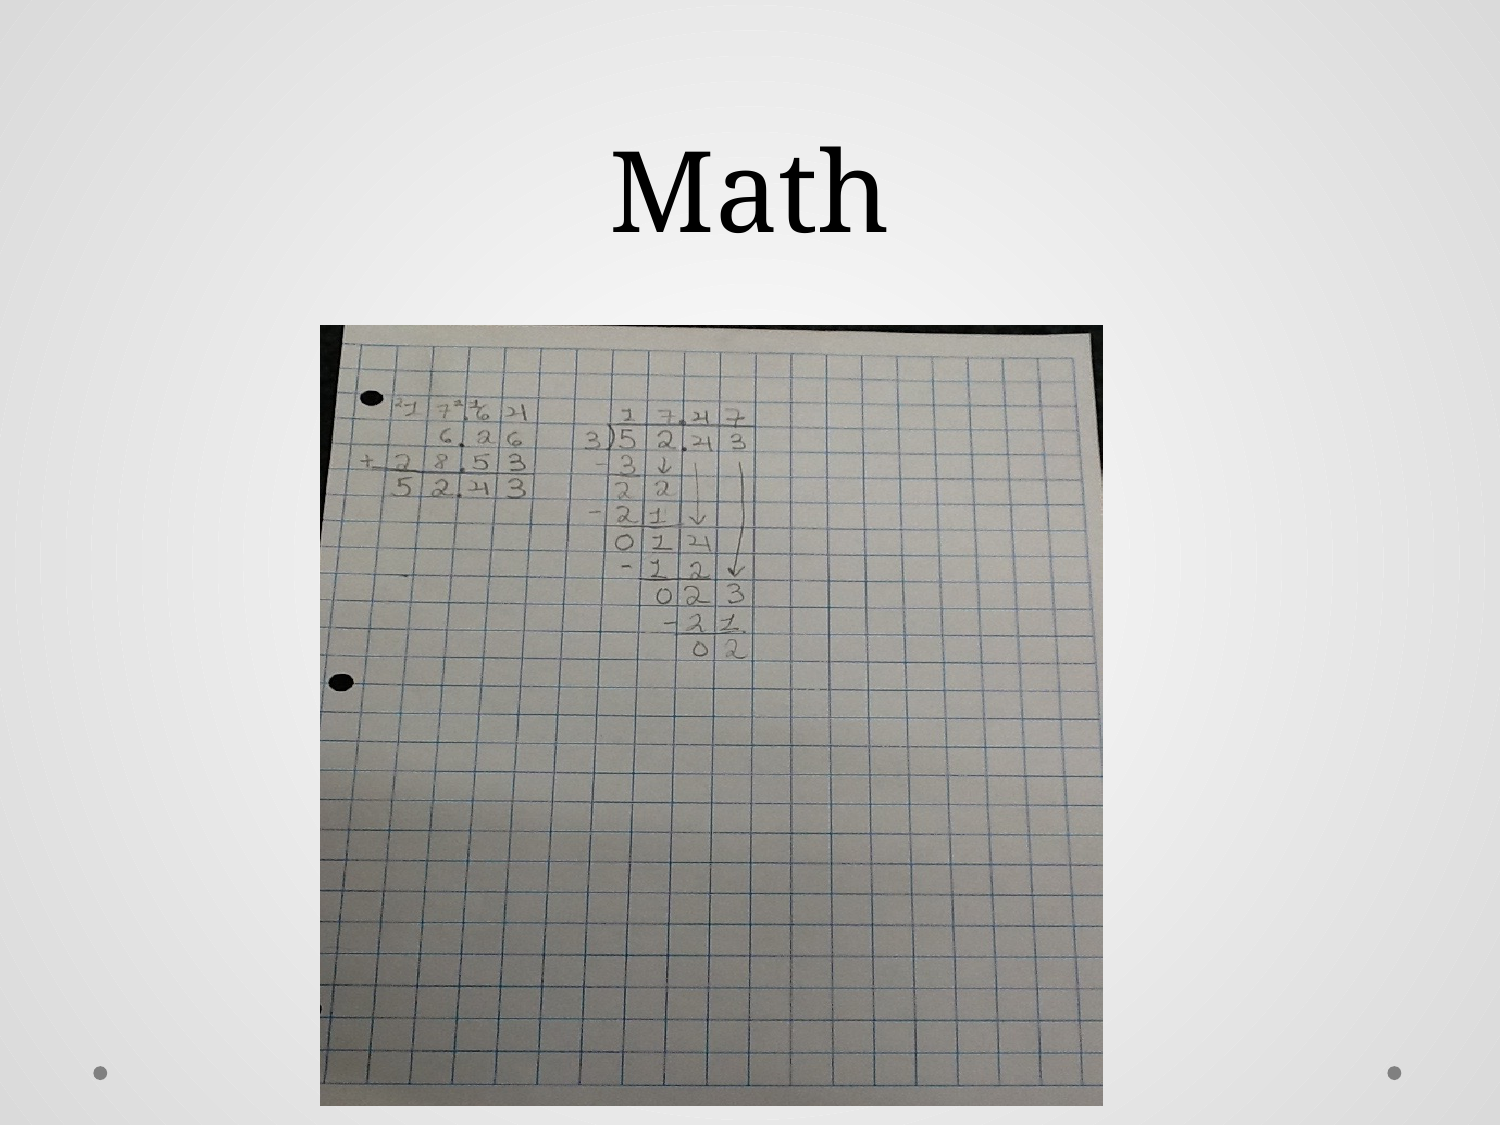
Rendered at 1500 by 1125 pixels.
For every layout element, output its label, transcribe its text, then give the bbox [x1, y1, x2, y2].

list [236, 325, 1188, 1106]
title Math [75, 0, 1425, 263]
